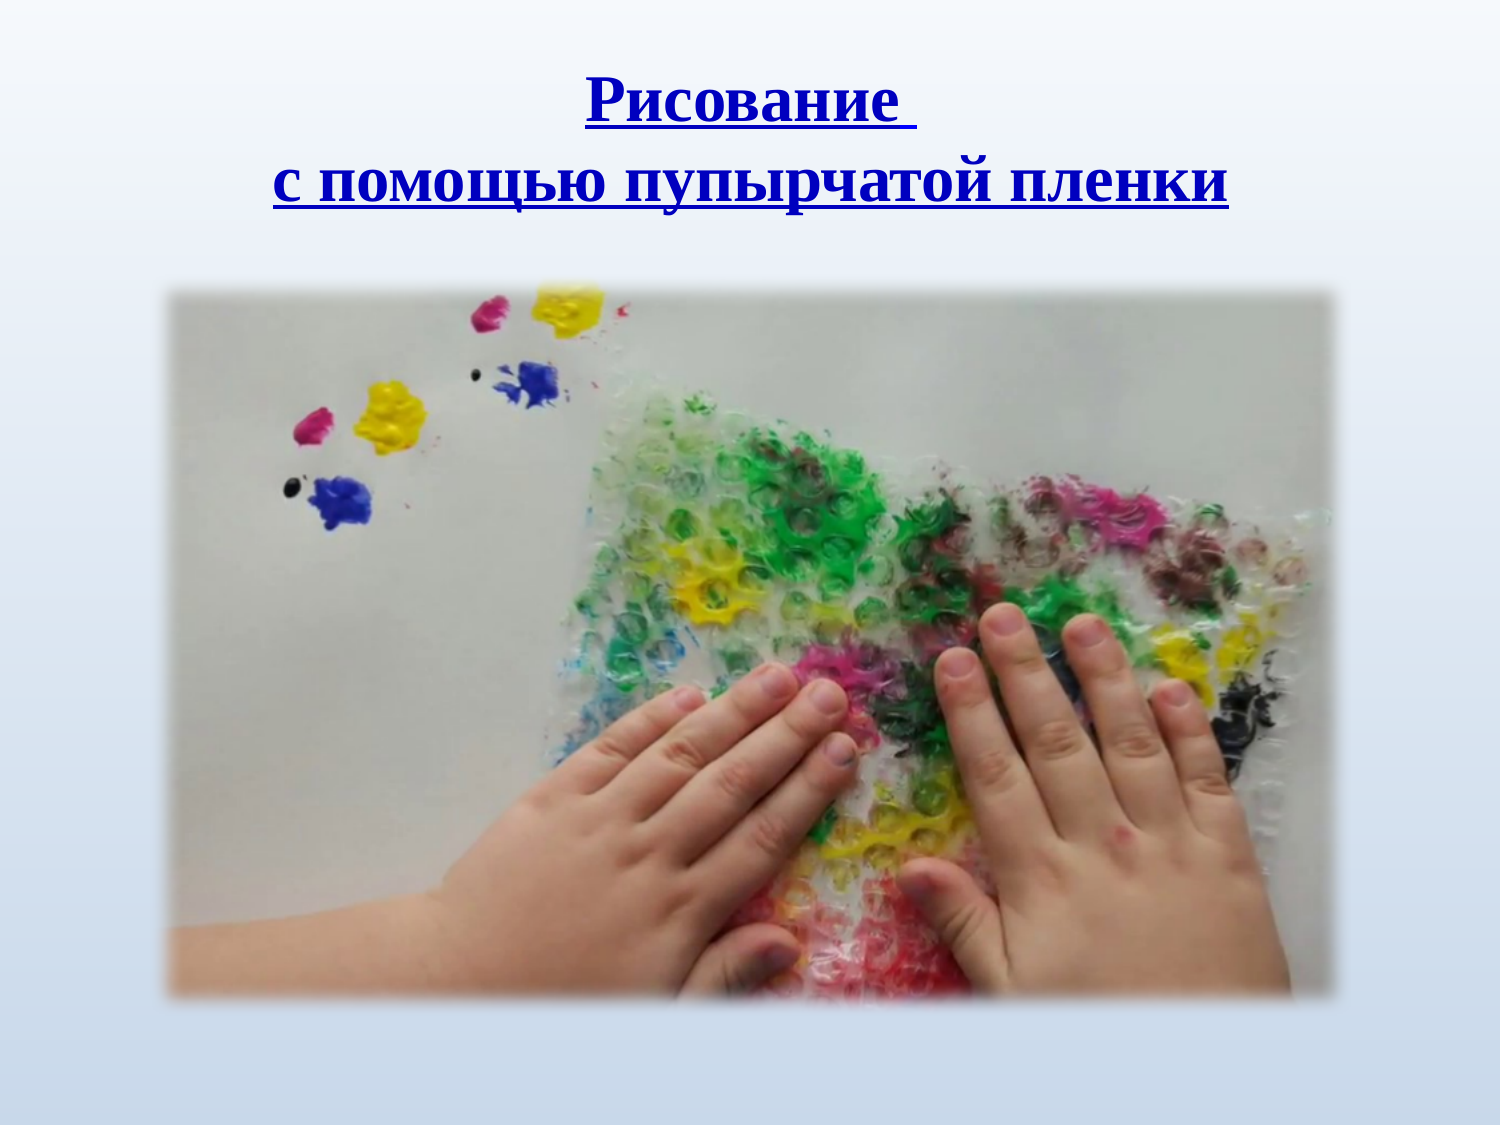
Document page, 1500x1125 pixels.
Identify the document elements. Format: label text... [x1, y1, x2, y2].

title Рисование с помощью пупырчатой пленки [125, 52, 1375, 243]
picture [149, 274, 1351, 1016]
